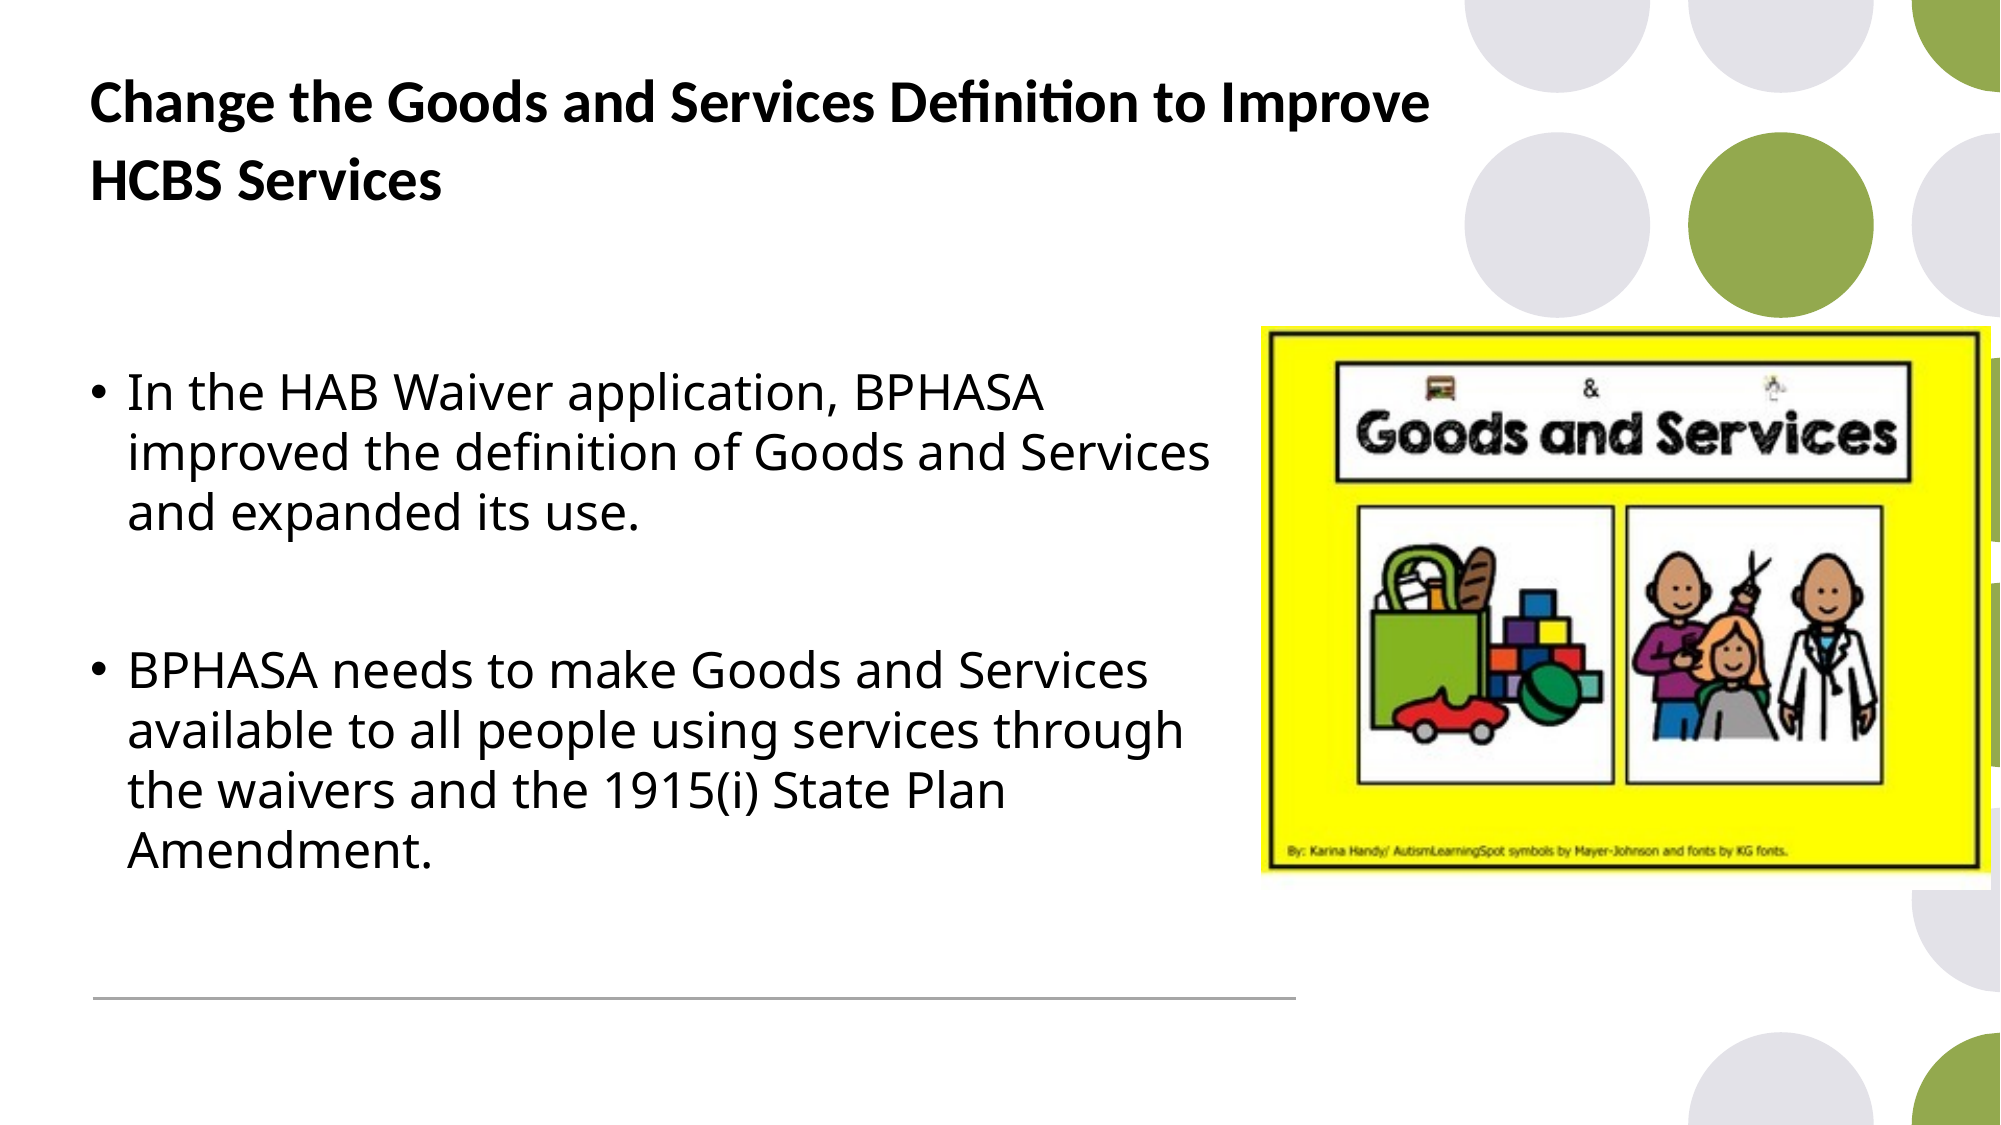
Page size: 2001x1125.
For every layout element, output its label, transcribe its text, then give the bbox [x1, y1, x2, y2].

picture [1261, 326, 1991, 890]
title Change the Goods and Services Definition to Improve HCBS Services [75, 48, 1521, 294]
list In the HAB Waiver application, BPHASA improved the definition of Goods and Services and expanded its use. BPHASA needs to make Goods and Services available to all people using services through the waivers and the 1915(i) State Plan Amendment. [75, 353, 1279, 944]
